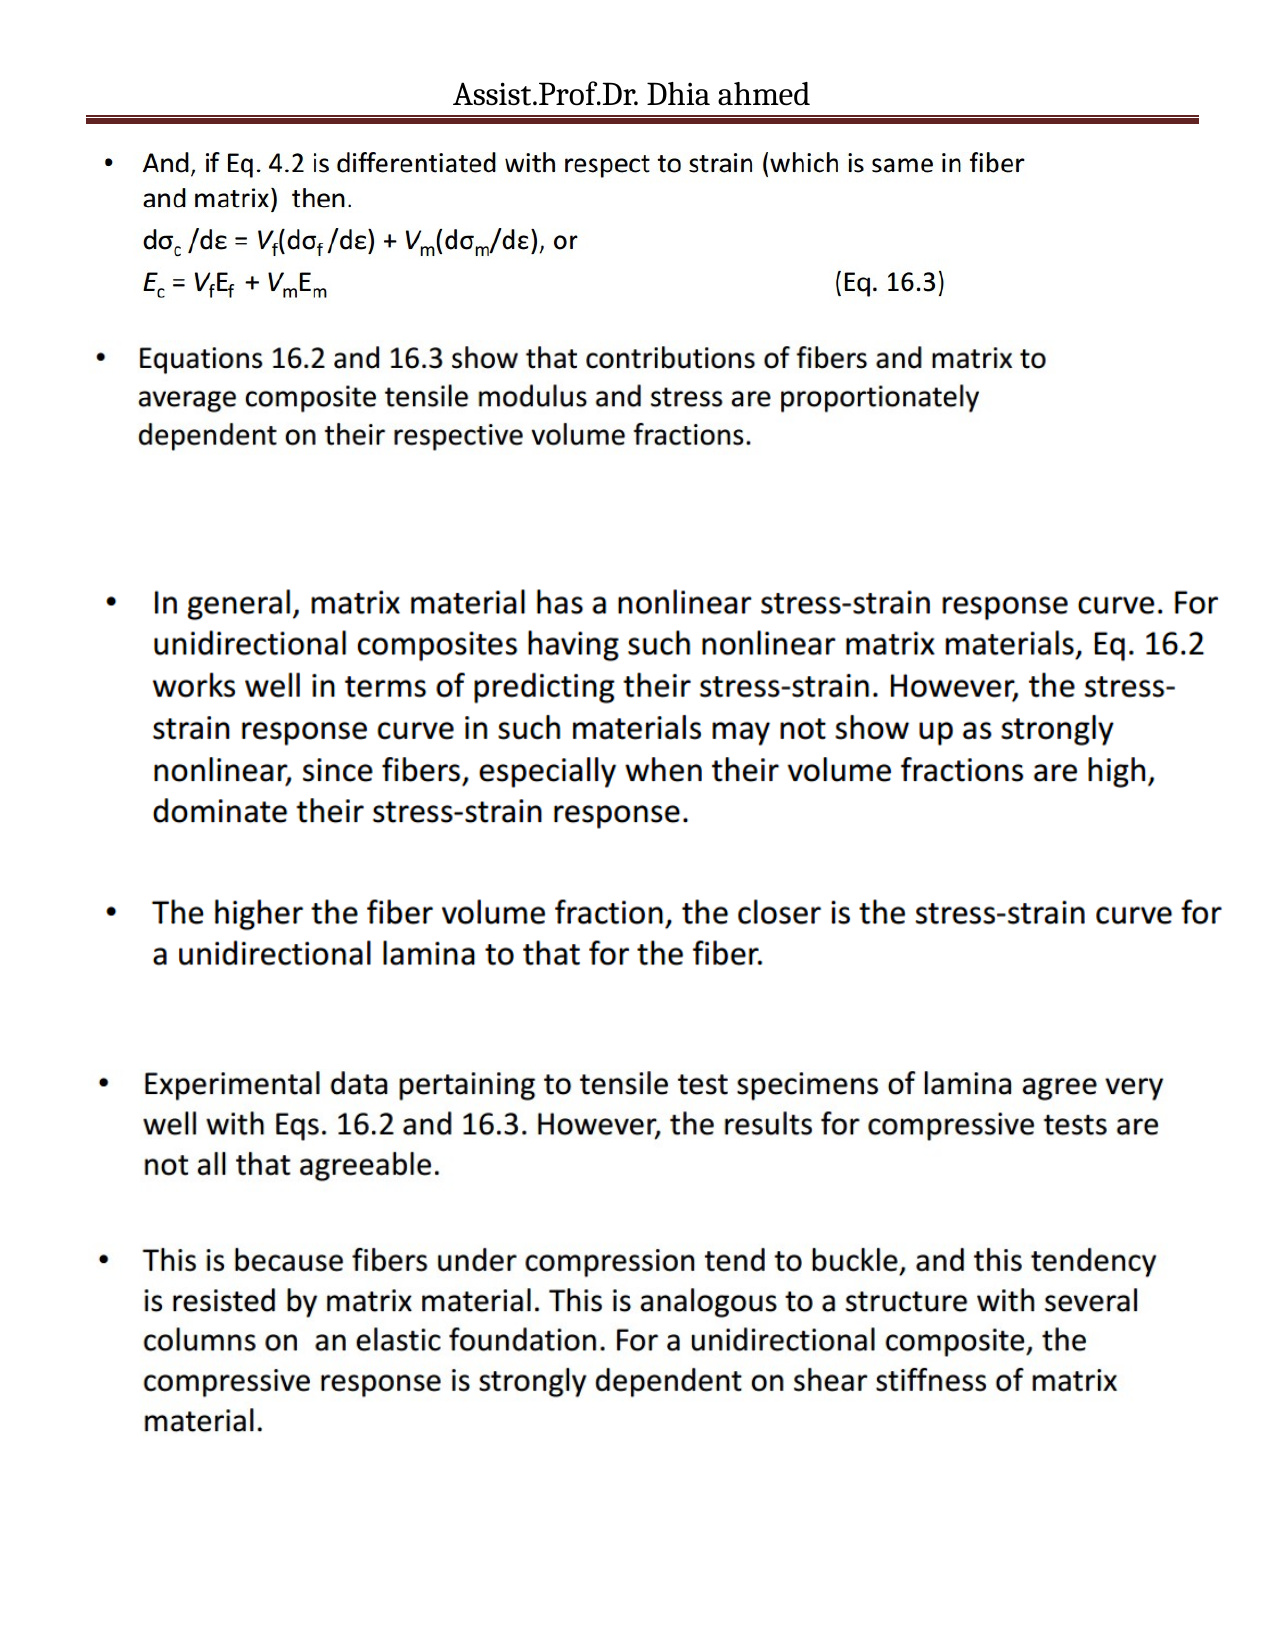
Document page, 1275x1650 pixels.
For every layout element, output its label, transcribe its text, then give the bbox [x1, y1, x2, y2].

text_box [88, 340, 1064, 455]
text_box Assist.Prof.Dr. Dhia ahmed [451, 72, 834, 114]
text_box [88, 585, 1250, 992]
text_box [88, 152, 1064, 316]
text_box [88, 1069, 1184, 1453]
